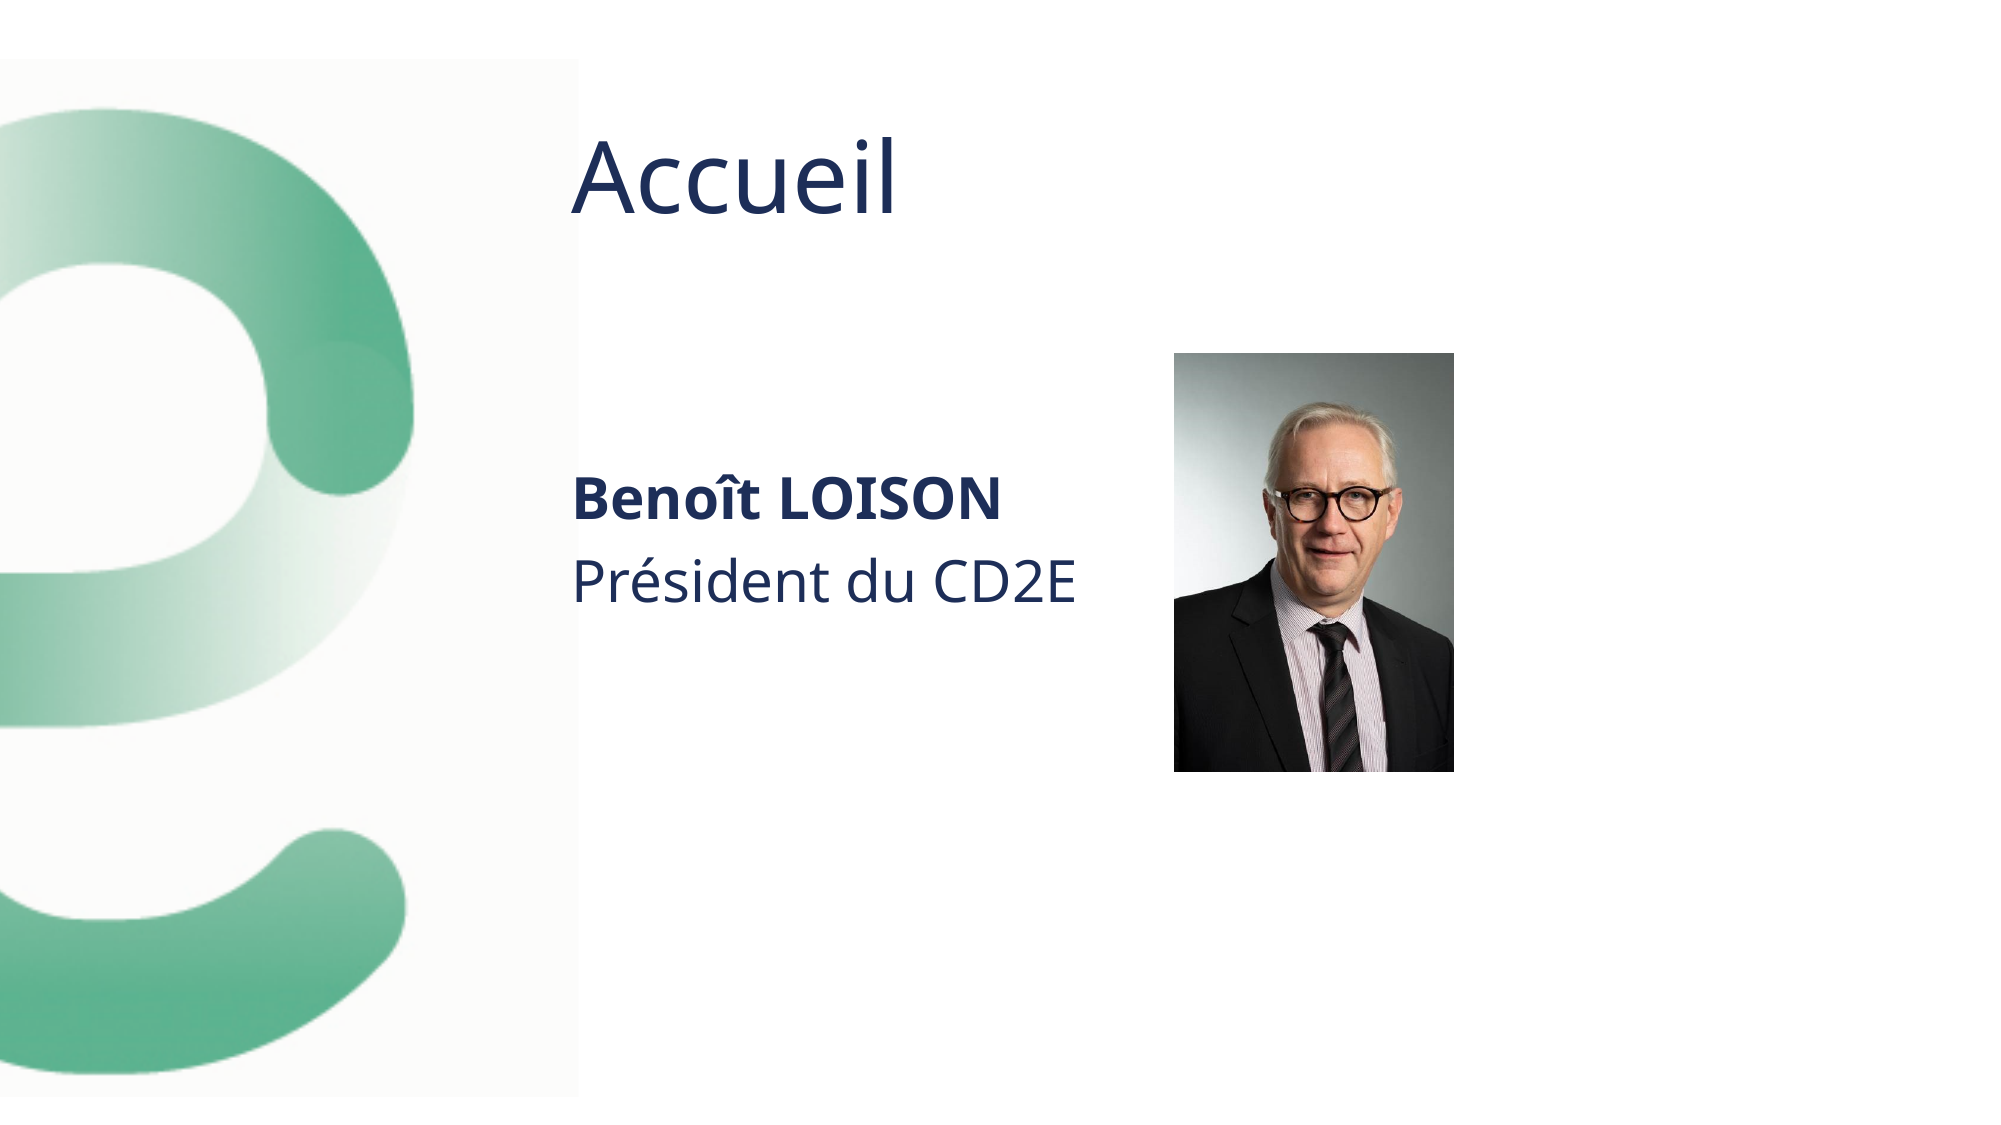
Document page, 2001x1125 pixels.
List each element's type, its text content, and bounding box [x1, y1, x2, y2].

list Benoît LOISON Président du CD2E [556, 461, 1119, 754]
picture [1174, 353, 1454, 772]
title Accueil [556, 72, 1793, 291]
picture [0, 59, 579, 1097]
